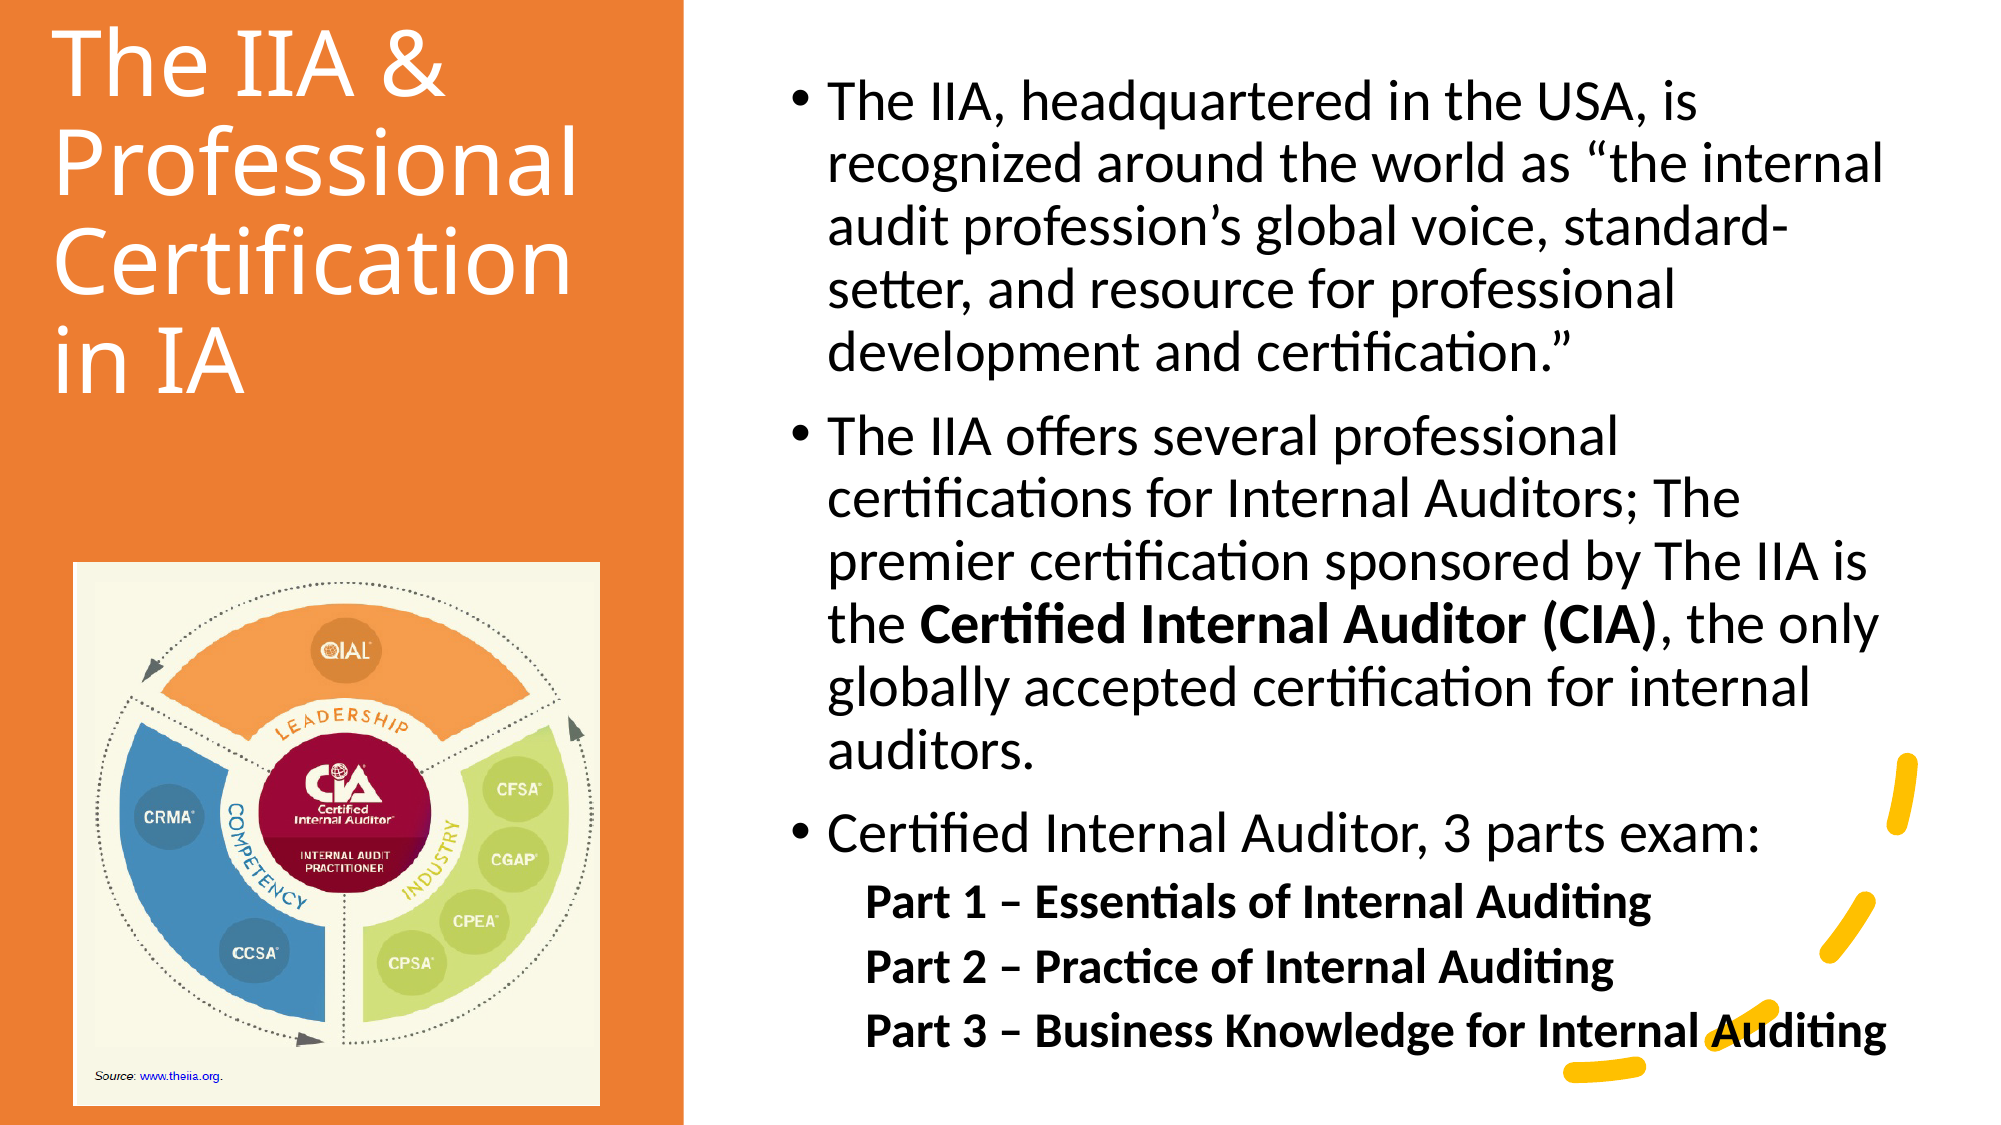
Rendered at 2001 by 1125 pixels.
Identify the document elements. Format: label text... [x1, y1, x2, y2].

title The IIA & Professional Certification in IA [36, 0, 638, 472]
text_box [685, 0, 2000, 1125]
picture [73, 562, 600, 1106]
text_box [0, 0, 685, 1125]
list The IIA, headquartered in the USA, is recognized around the world as “the internal audit profession’s global voice, standard-setter, and resource for professional development and certification.” The IIA offers several professional certifications for Internal Auditors; The premier certification sponsored by The IIA is the Certified Internal Auditor (CIA), the only globally accepted certification for internal auditors. Certified Internal Auditor, 3 parts exam: Part 1 – Essentials of Internal Auditing Part 2 – Practice of Internal Auditing Part 3 – Business Knowledge for Internal Auditing [775, 62, 1909, 1125]
